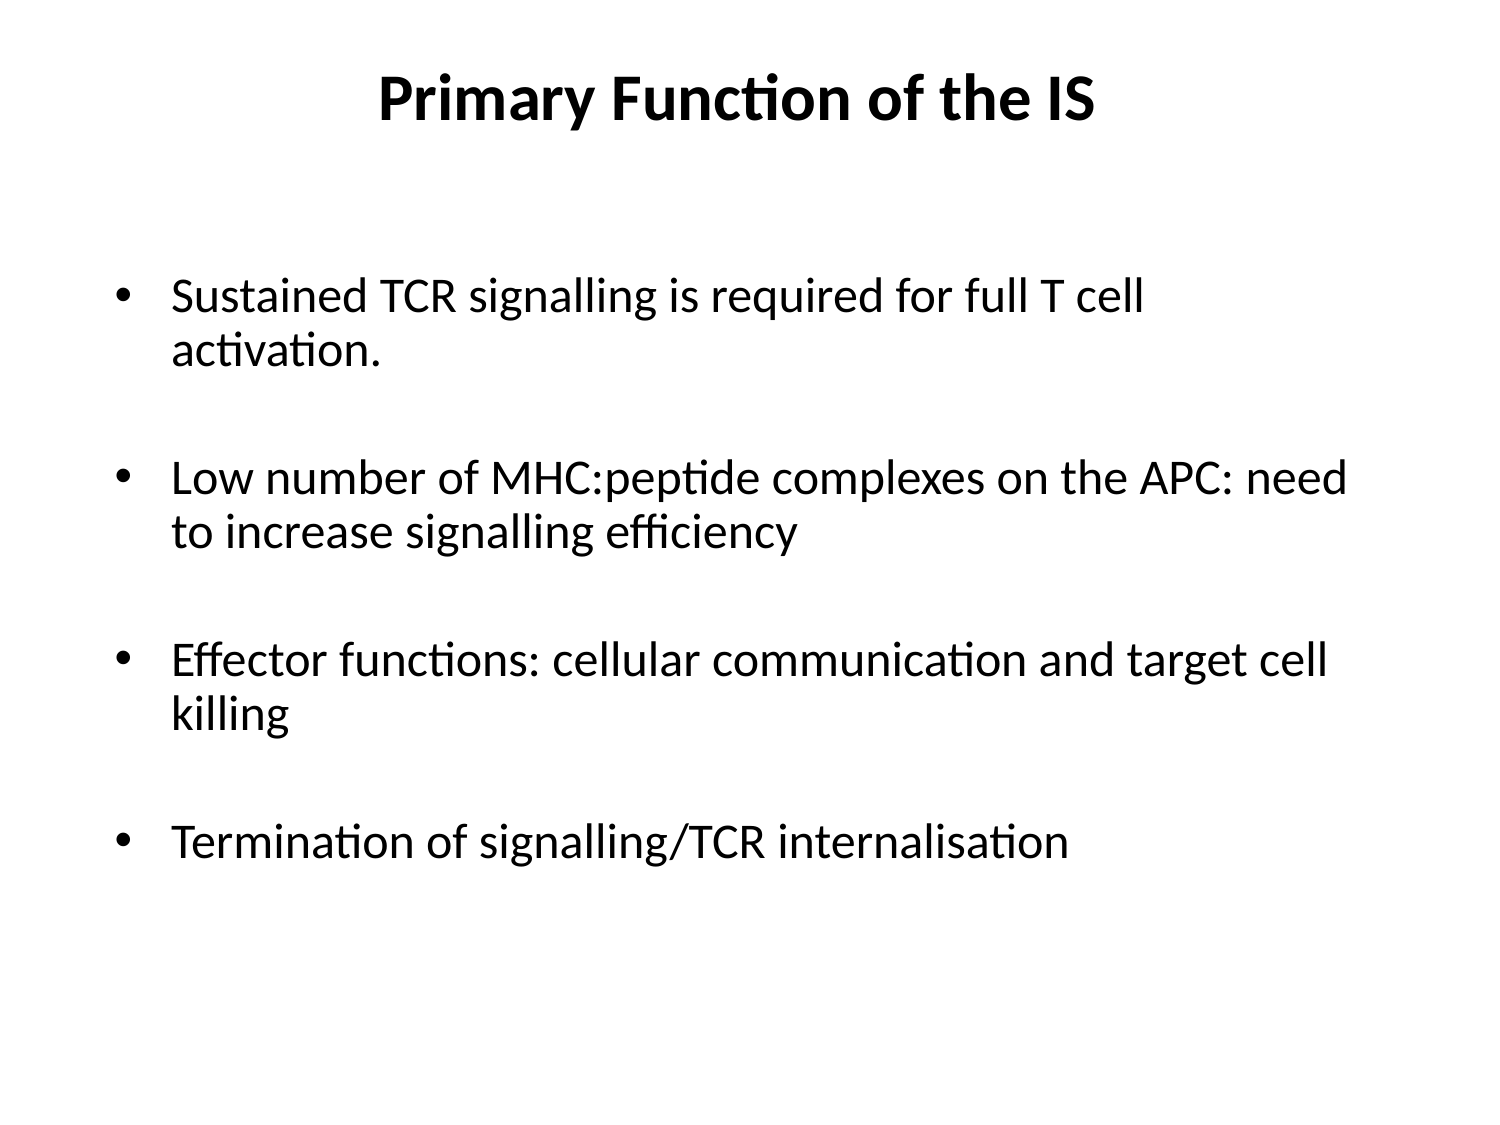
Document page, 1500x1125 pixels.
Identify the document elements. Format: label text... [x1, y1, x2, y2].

text_box Primary Function of the IS [99, 46, 1375, 138]
text_box Sustained TCR signalling is required for full T cell activation. Low number of MHC:peptide complexes on the APC: need to increase signalling efficiency Effector functions: cellular communication and target cell killing Termination of signalling/TCR internalisation [99, 262, 1375, 938]
